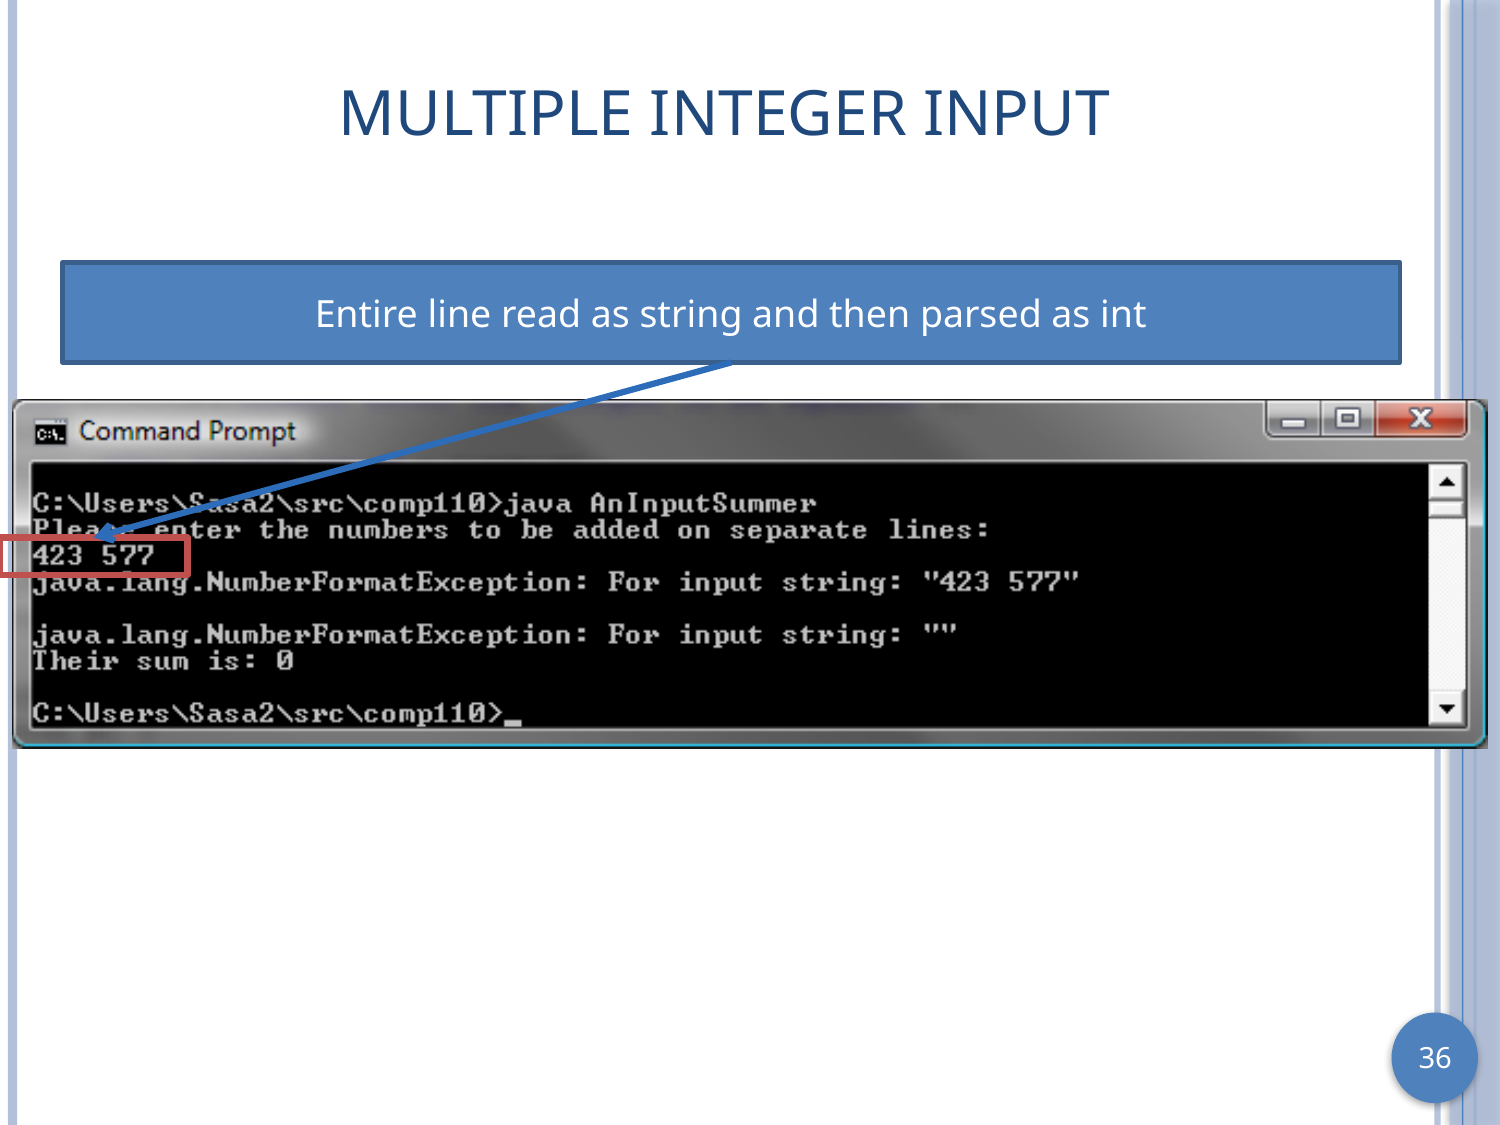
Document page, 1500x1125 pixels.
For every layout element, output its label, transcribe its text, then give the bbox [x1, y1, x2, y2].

picture [501, 399, 1489, 750]
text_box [324, 130, 501, 770]
text_box Entire line read as string and then parsed as int [60, 260, 318, 365]
text_box Entire line read as string and then parsed as int [507, 260, 1402, 365]
text_box [0, 535, 6, 577]
title Multiple Integer Input [75, 45, 1375, 175]
picture [11, 399, 324, 750]
